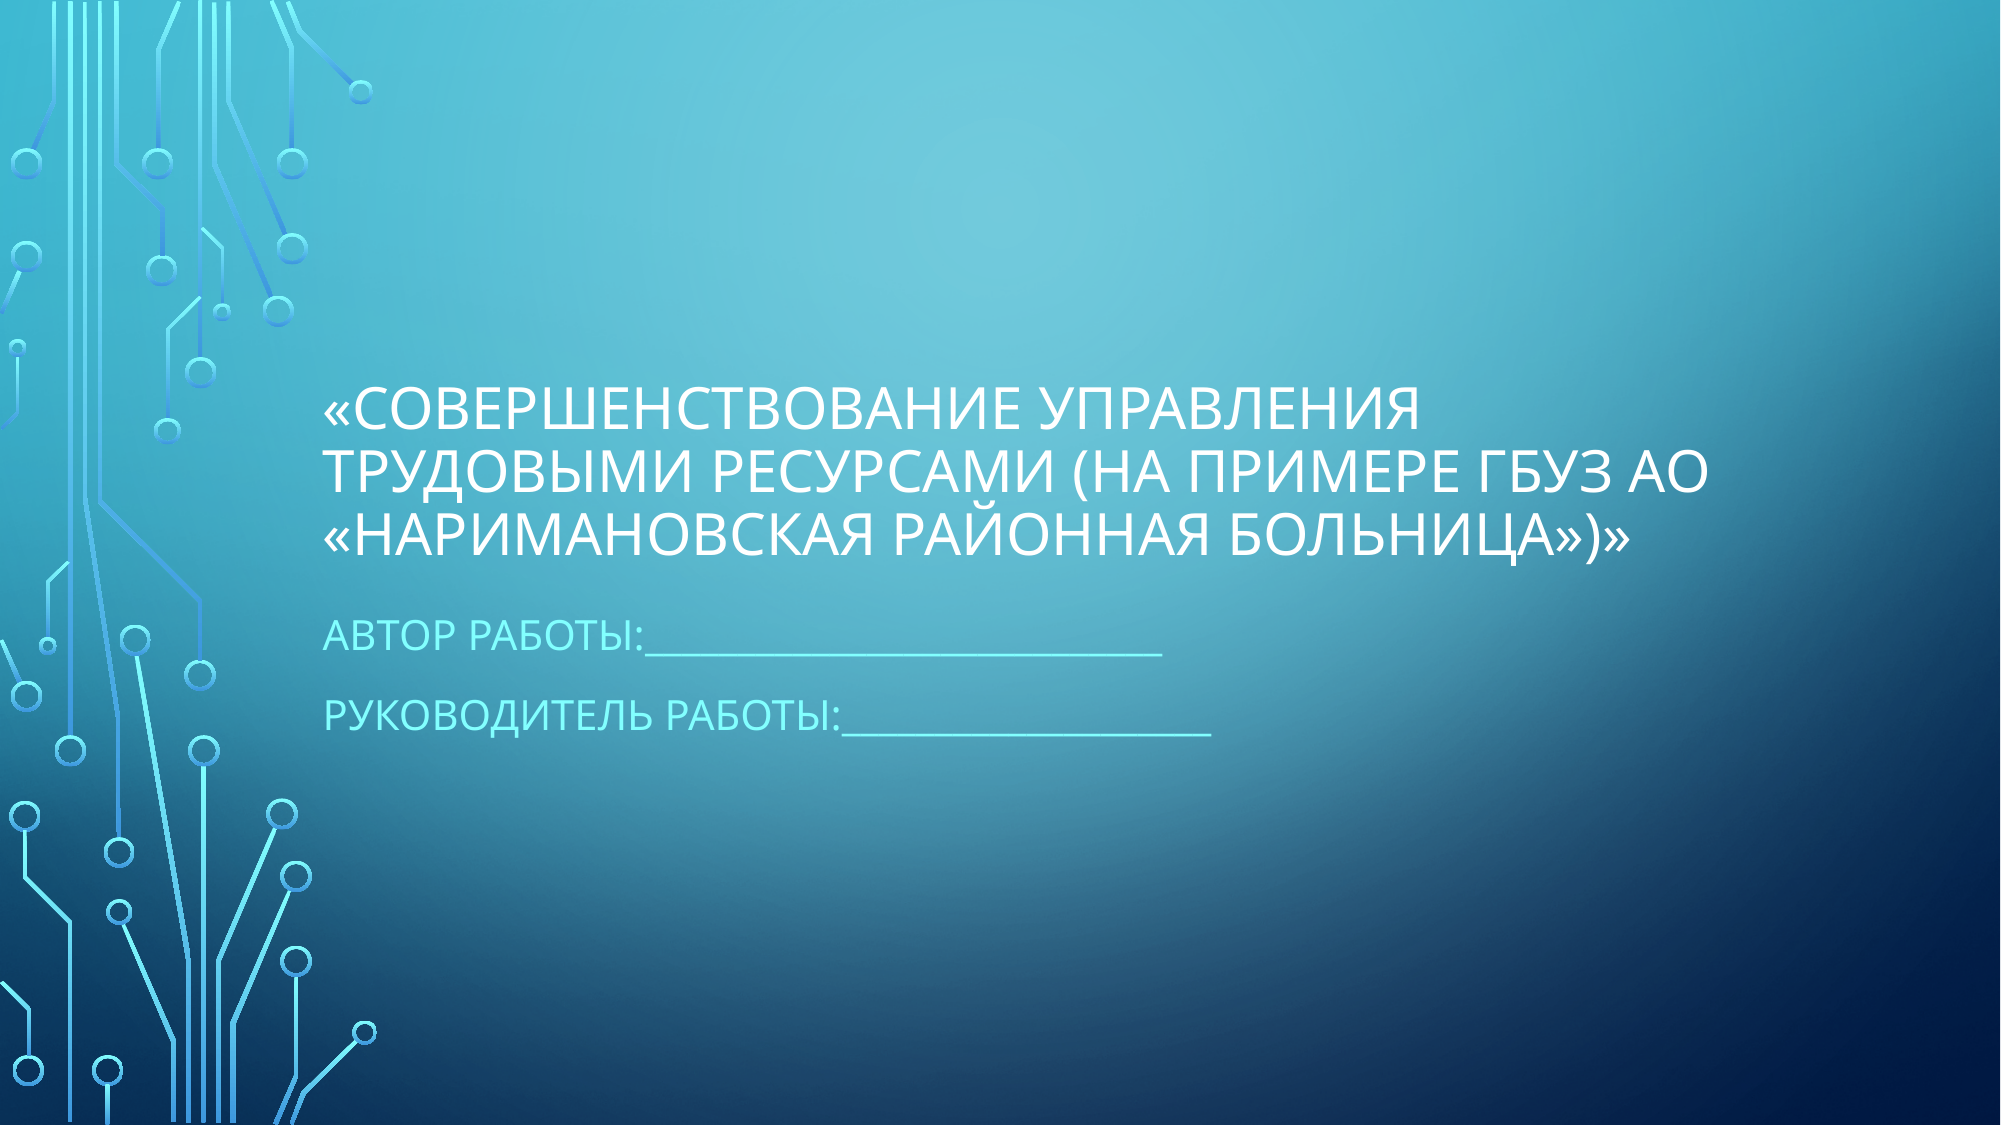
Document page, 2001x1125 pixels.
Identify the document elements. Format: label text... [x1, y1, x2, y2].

title «Совершенствование управления трудовыми ресурсами (на примере ГБУЗ АО «Наримановская районная больница»)» [307, 184, 1750, 576]
subtitle Автор работы:____________________________ Руководитель работы:____________________ [307, 590, 1750, 863]
